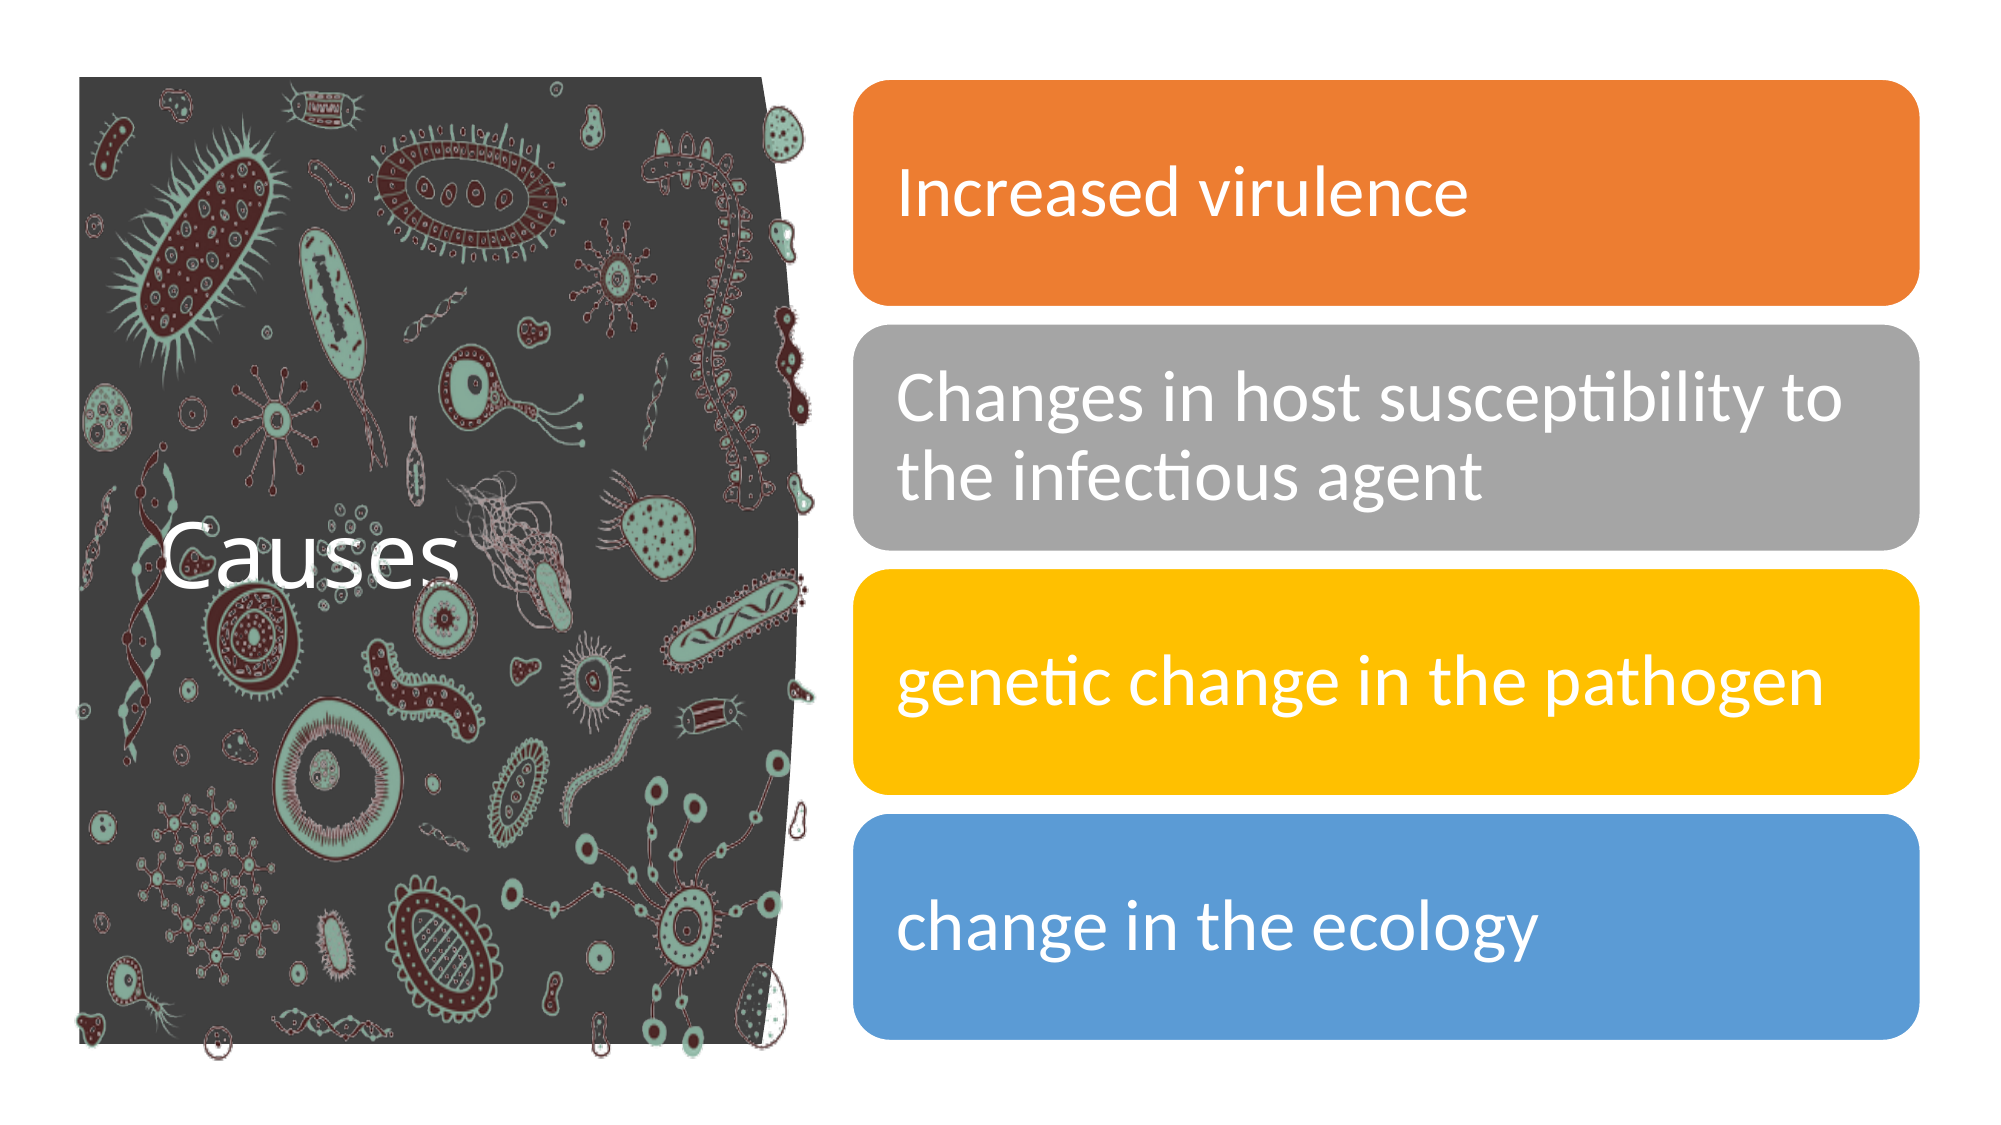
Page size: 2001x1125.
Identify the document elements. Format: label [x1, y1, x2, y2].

list [852, 77, 1921, 1043]
picture [67, 66, 827, 1073]
